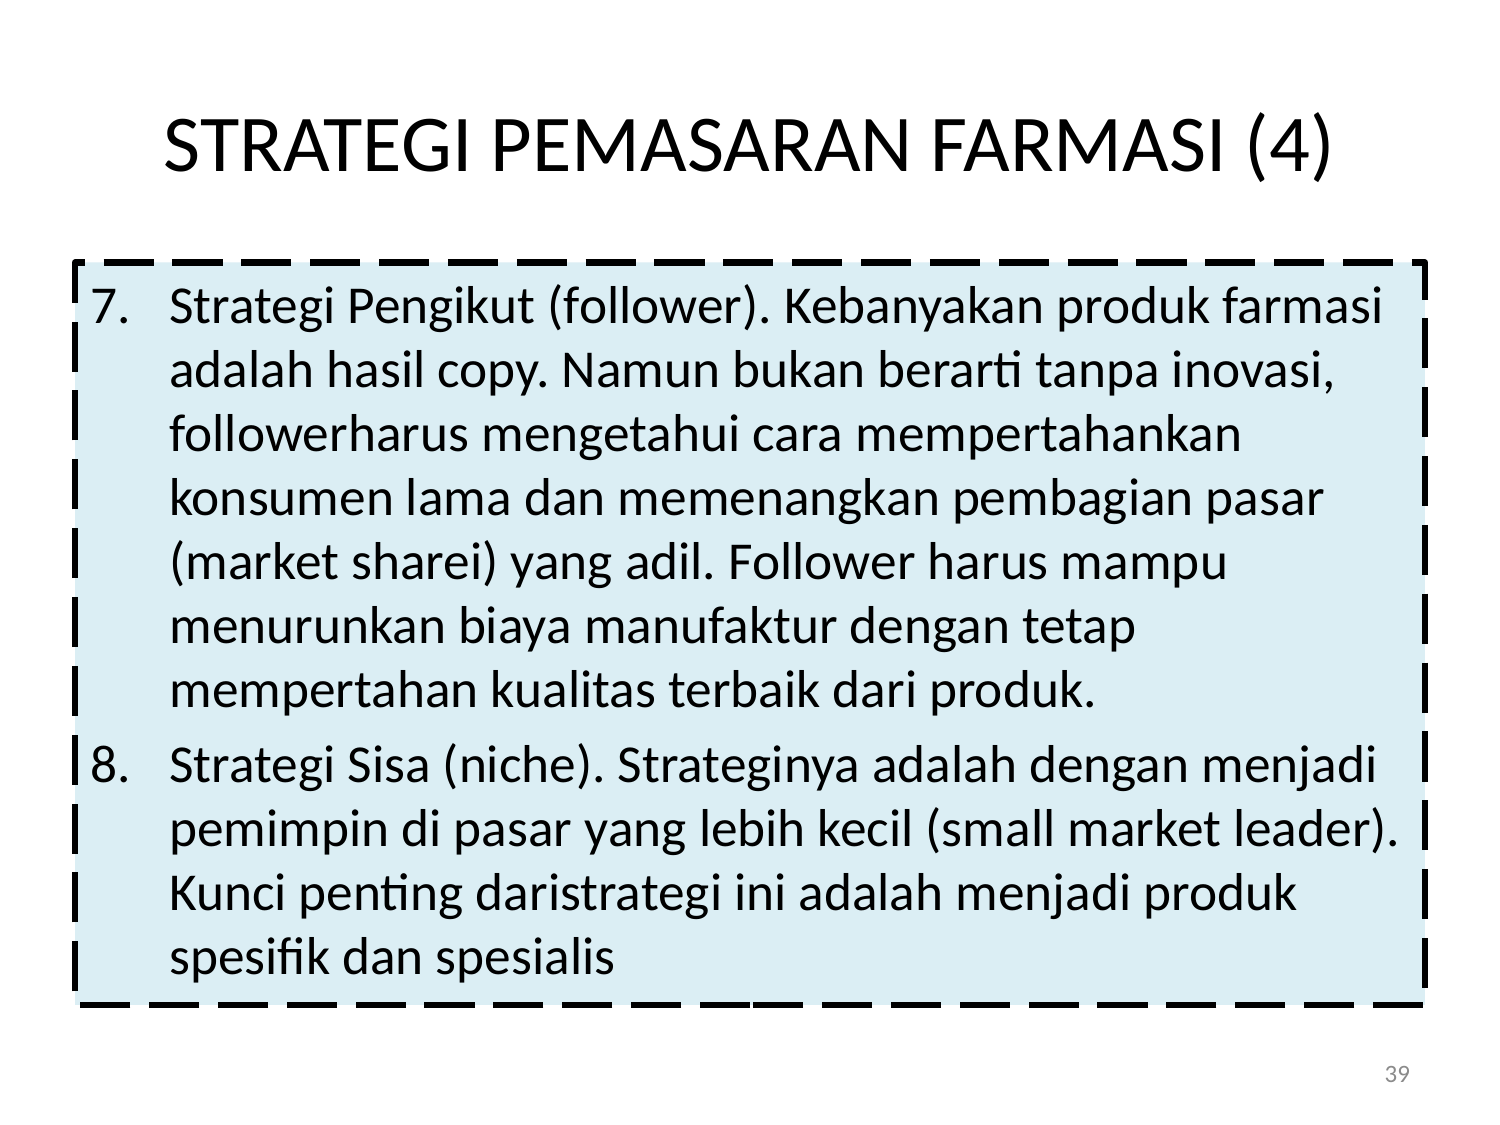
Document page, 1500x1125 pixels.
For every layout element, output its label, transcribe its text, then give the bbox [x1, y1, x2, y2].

title STRATEGI PEMASARAN FARMASI (4) [75, 45, 1425, 233]
slide_number 39 [1074, 1042, 1425, 1103]
list Strategi Pengikut (follower). Kebanyakan produk farmasi adalah hasil copy. Namun bukan berarti tanpa inovasi, followerharus mengetahui cara mempertahankan konsumen lama dan memenangkan pembagian pasar (market sharei) yang adil. Follower harus mampu menurunkan biaya manufaktur dengan tetap mempertahan kualitas terbaik dari produk. Strategi Sisa (niche). Strateginya adalah dengan menjadi pemimpin di pasar yang lebih kecil (small market leader). Kunci penting daristrategi ini adalah menjadi produk spesifik dan spesialis [75, 262, 1425, 1005]
